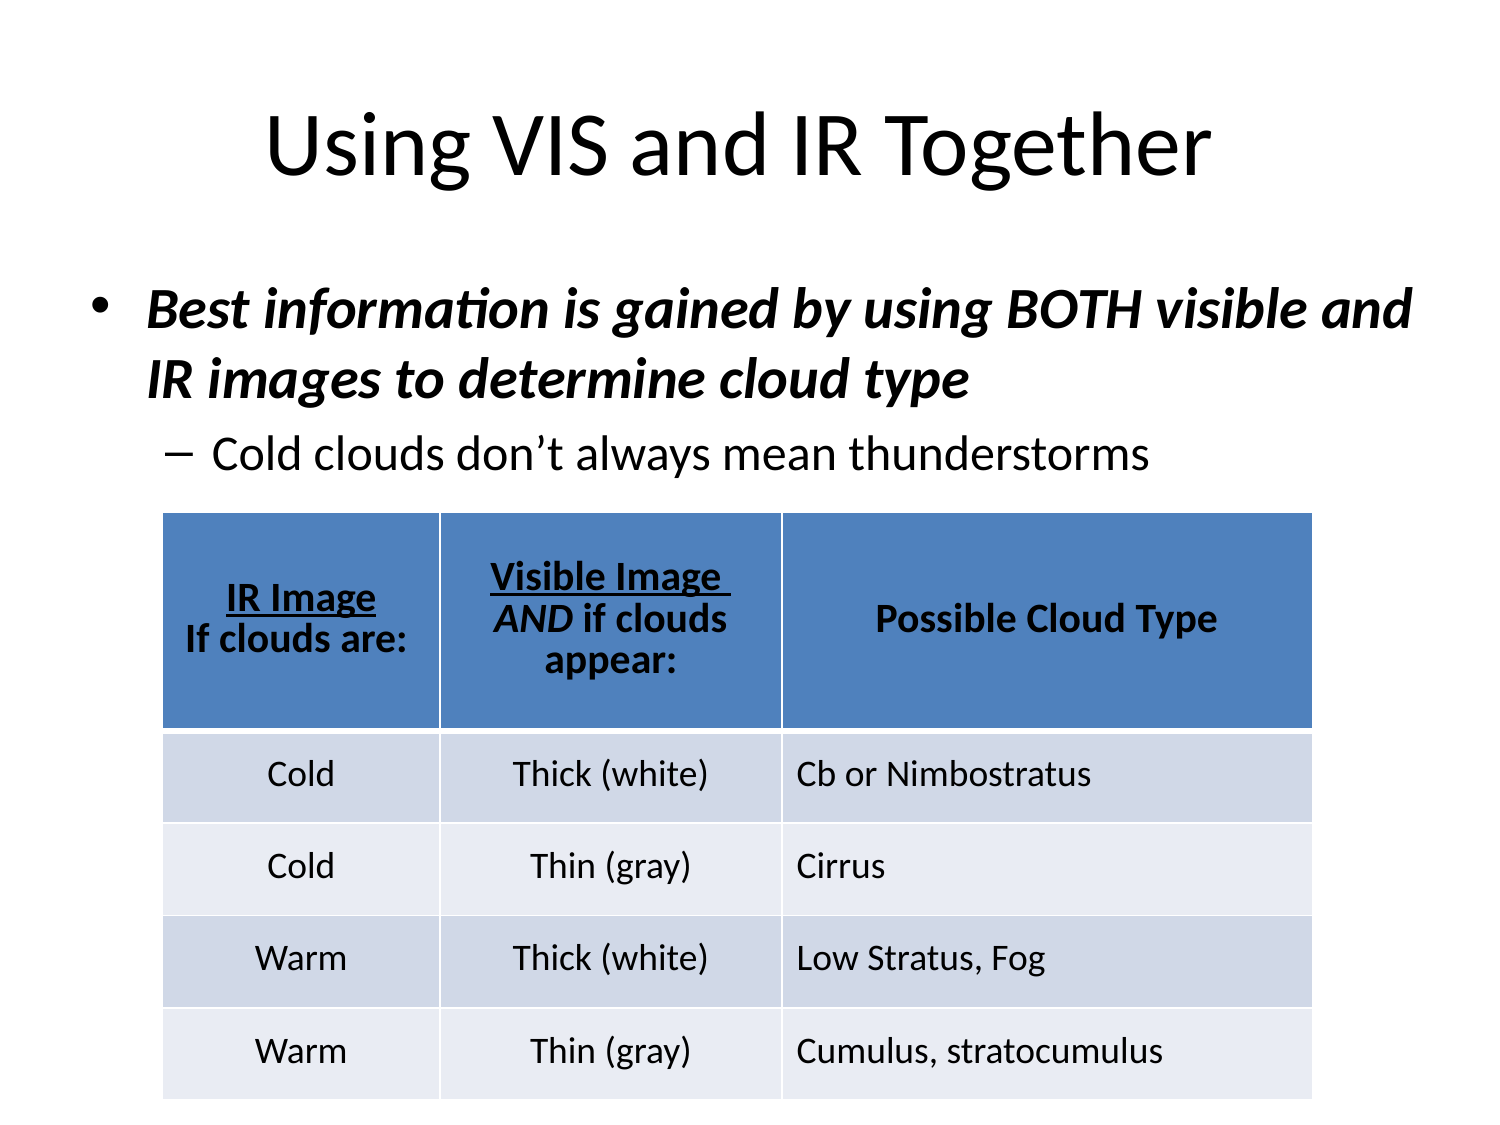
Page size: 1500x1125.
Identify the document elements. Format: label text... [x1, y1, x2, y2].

table_cell Cumulus, stratocumulus [783, 1009, 1312, 1099]
table_header Visible Image AND if clouds appear: [441, 513, 781, 728]
table_cell Thick (white) [441, 916, 781, 1007]
table_cell Thick (white) [441, 734, 781, 822]
table_cell Thin (gray) [441, 1009, 781, 1099]
table_cell Thin (gray) [441, 824, 781, 915]
table_cell Cb or Nimbostratus [783, 734, 1312, 822]
table_cell Cold [163, 734, 439, 822]
table_header Possible Cloud Type [783, 513, 1312, 728]
table_cell Cold [163, 824, 439, 915]
table_cell Warm [163, 916, 439, 1007]
table_cell Low Stratus, Fog [783, 916, 1312, 1007]
table_cell Warm [163, 1009, 439, 1099]
list Best information is gained by using BOTH visible and IR images to determine cloud type Cold clouds don’t always mean thunderstorms [75, 262, 1450, 538]
table_cell Cirrus [783, 824, 1312, 915]
title Using VIS and IR Together [75, 45, 1425, 233]
table_header IR Image If clouds are: [163, 513, 439, 728]
